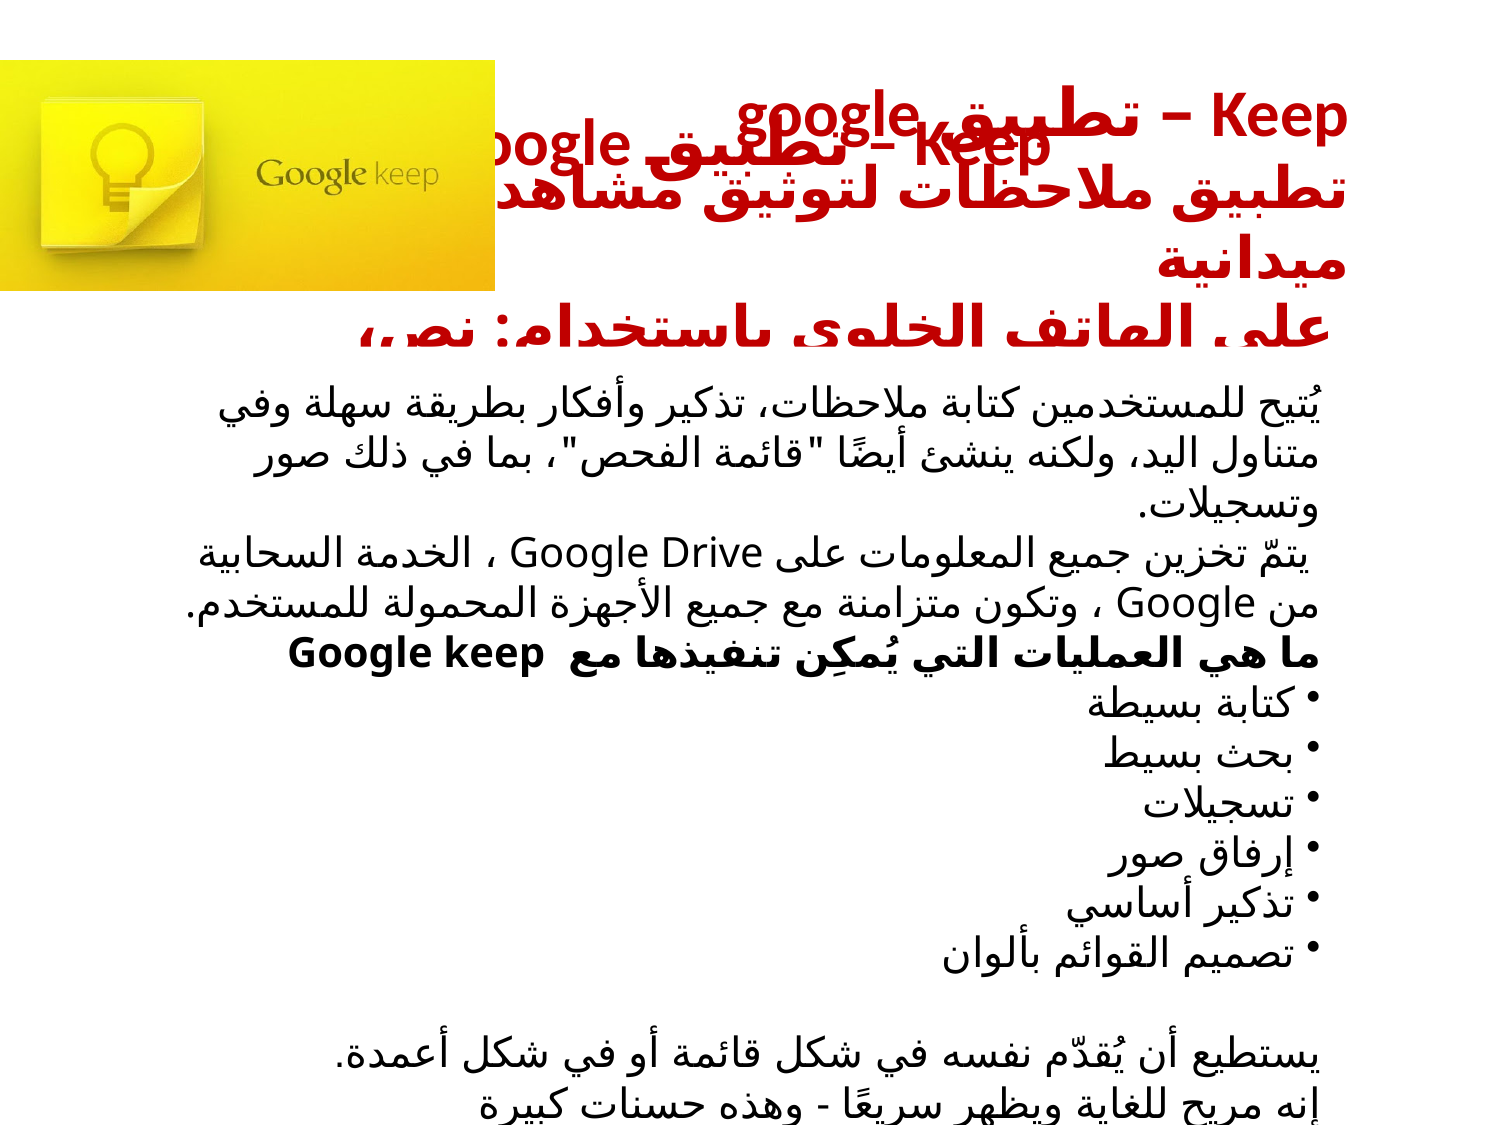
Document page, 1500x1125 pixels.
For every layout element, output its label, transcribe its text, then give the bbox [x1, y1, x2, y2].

text_box Keep – تطبيق google تطبيق ملاحظات لتوثيق مشاهدة ميدانية على الهاتف الخلوي باستخدام: نص، صوت وصورة بالتزامن مع Google Drive [253, 62, 1365, 346]
picture [0, 60, 495, 291]
text_box يُتيح للمستخدمين كتابة ملاحظات، تذكير وأفكار بطريقة سهلة وفي متناول اليد، ولكنه ينشئ أيضًا "قائمة الفحص"، بما في ذلك صور وتسجيلات. يتمّ تخزين جميع المعلومات على Google Drive ، الخدمة السحابية من Google ، وتكون متزامنة مع جميع الأجهزة المحمولة للمستخدم. ما هي العمليات التي يُمكِن تنفيذها مع Google keep كتابة بسيطة بحث بسيط تسجيلات إرفاق صور تذكير أساسي تصميم القوائم بألوان يستطيع أن يُقدّم نفسه في شكل قائمة أو في شكل أعمدة. إنه مريح للغاية ويظهر سريعًا - وهذه حسنات كبيرة [101, 346, 1366, 1125]
title Keep – تطبيق google [75, 45, 1425, 233]
